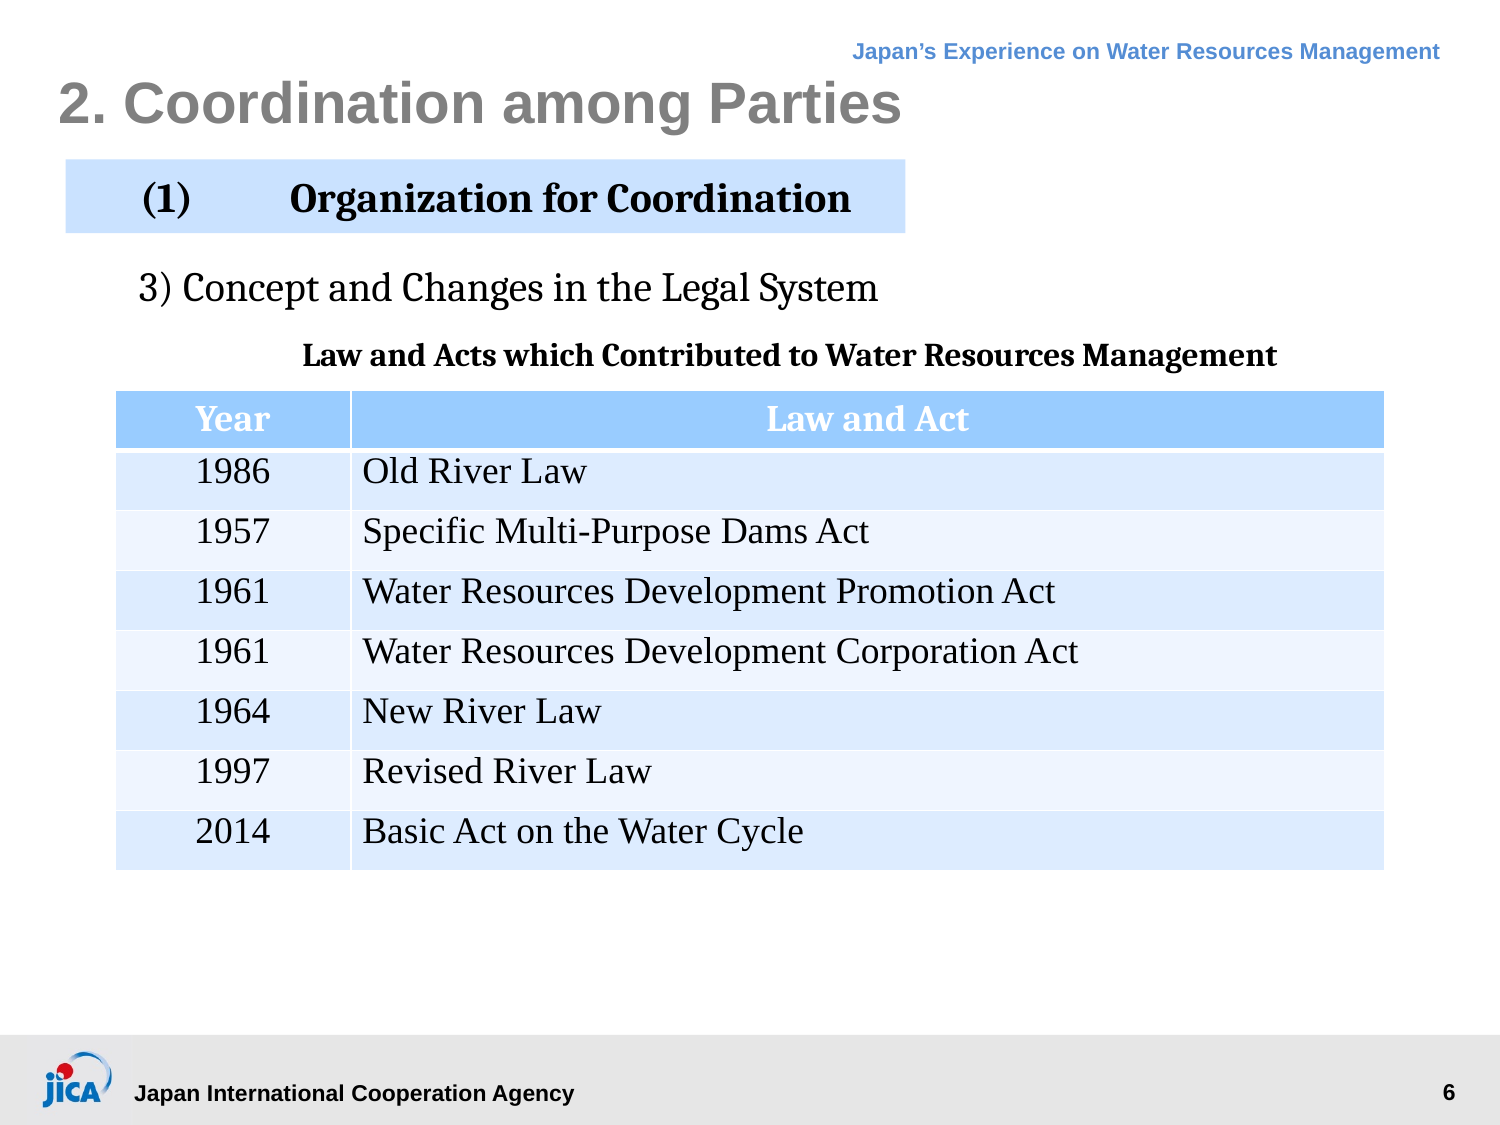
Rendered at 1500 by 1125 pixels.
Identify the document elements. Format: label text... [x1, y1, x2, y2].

table_cell Basic Act on the Water Cycle [352, 811, 1384, 870]
table_cell 1961 [116, 631, 350, 690]
table_cell 1957 [116, 511, 350, 570]
table_header Year [116, 391, 350, 448]
table_cell Revised River Law [352, 751, 1384, 810]
table_cell 1964 [116, 691, 350, 750]
text_box Law and Acts which Contributed to Water Resources Management [264, 339, 1317, 374]
table_cell 1961 [116, 571, 350, 630]
table_cell Water Resources Development Promotion Act [352, 571, 1384, 630]
table_cell 1986 [116, 453, 350, 510]
table_cell 2014 [116, 811, 350, 870]
table_cell Old River Law [352, 453, 1384, 510]
picture [26, 1035, 133, 1125]
text_box (1) Organization for Coordination [65, 159, 906, 234]
table_header Law and Act [352, 391, 1384, 448]
text_box 3) Concept and Changes in the Legal System [123, 252, 1336, 318]
table_cell Specific Multi-Purpose Dams Act [352, 511, 1384, 570]
table_cell Water Resources Development Corporation Act [352, 631, 1384, 690]
title 2. Coordination among Parties [59, 41, 1409, 160]
table_cell 1997 [116, 751, 350, 810]
table_cell New River Law [352, 691, 1384, 750]
